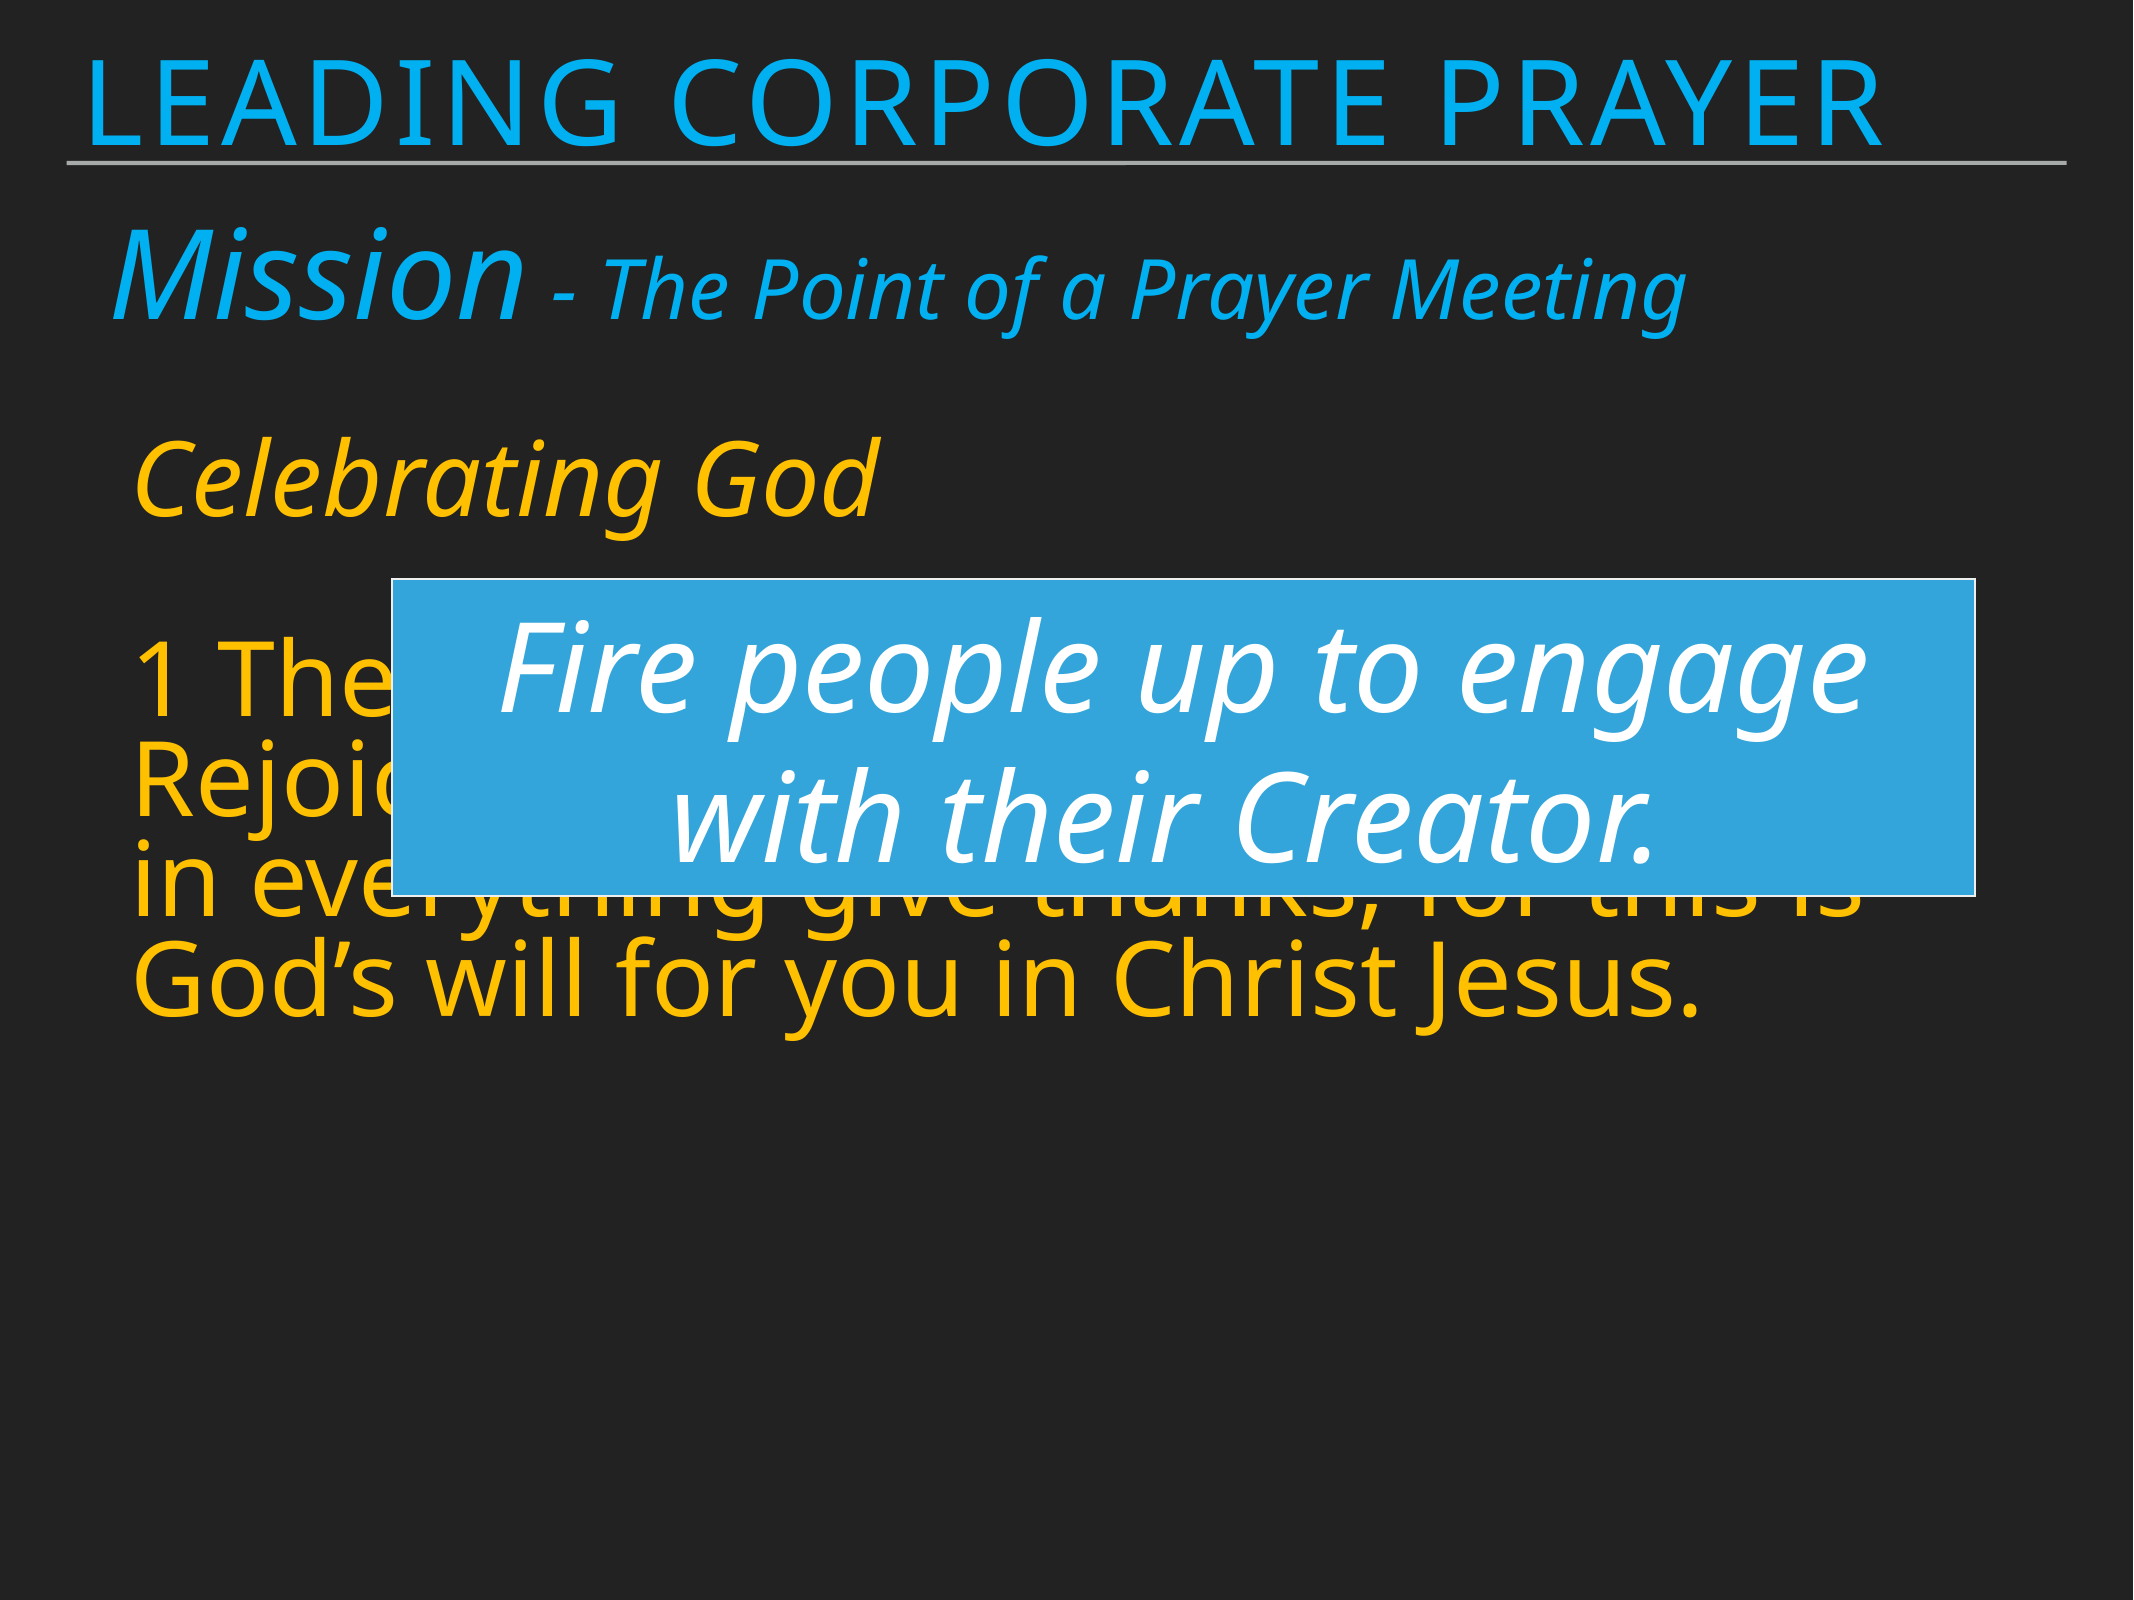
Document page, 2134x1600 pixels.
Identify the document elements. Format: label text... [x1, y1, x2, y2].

text_box Celebrating God 1 Thessalonians 5:16-17 Rejoice always; pray without ceasing; in everything give thanks; for this is God’s will for you in Christ Jesus. [122, 428, 2011, 1045]
list Leading Corporate Prayer [72, 38, 1907, 178]
text_box Mission - The Point of a Prayer Meeting [100, 186, 1699, 353]
text_box Fire people up to engage with their Creator. [391, 579, 1976, 896]
